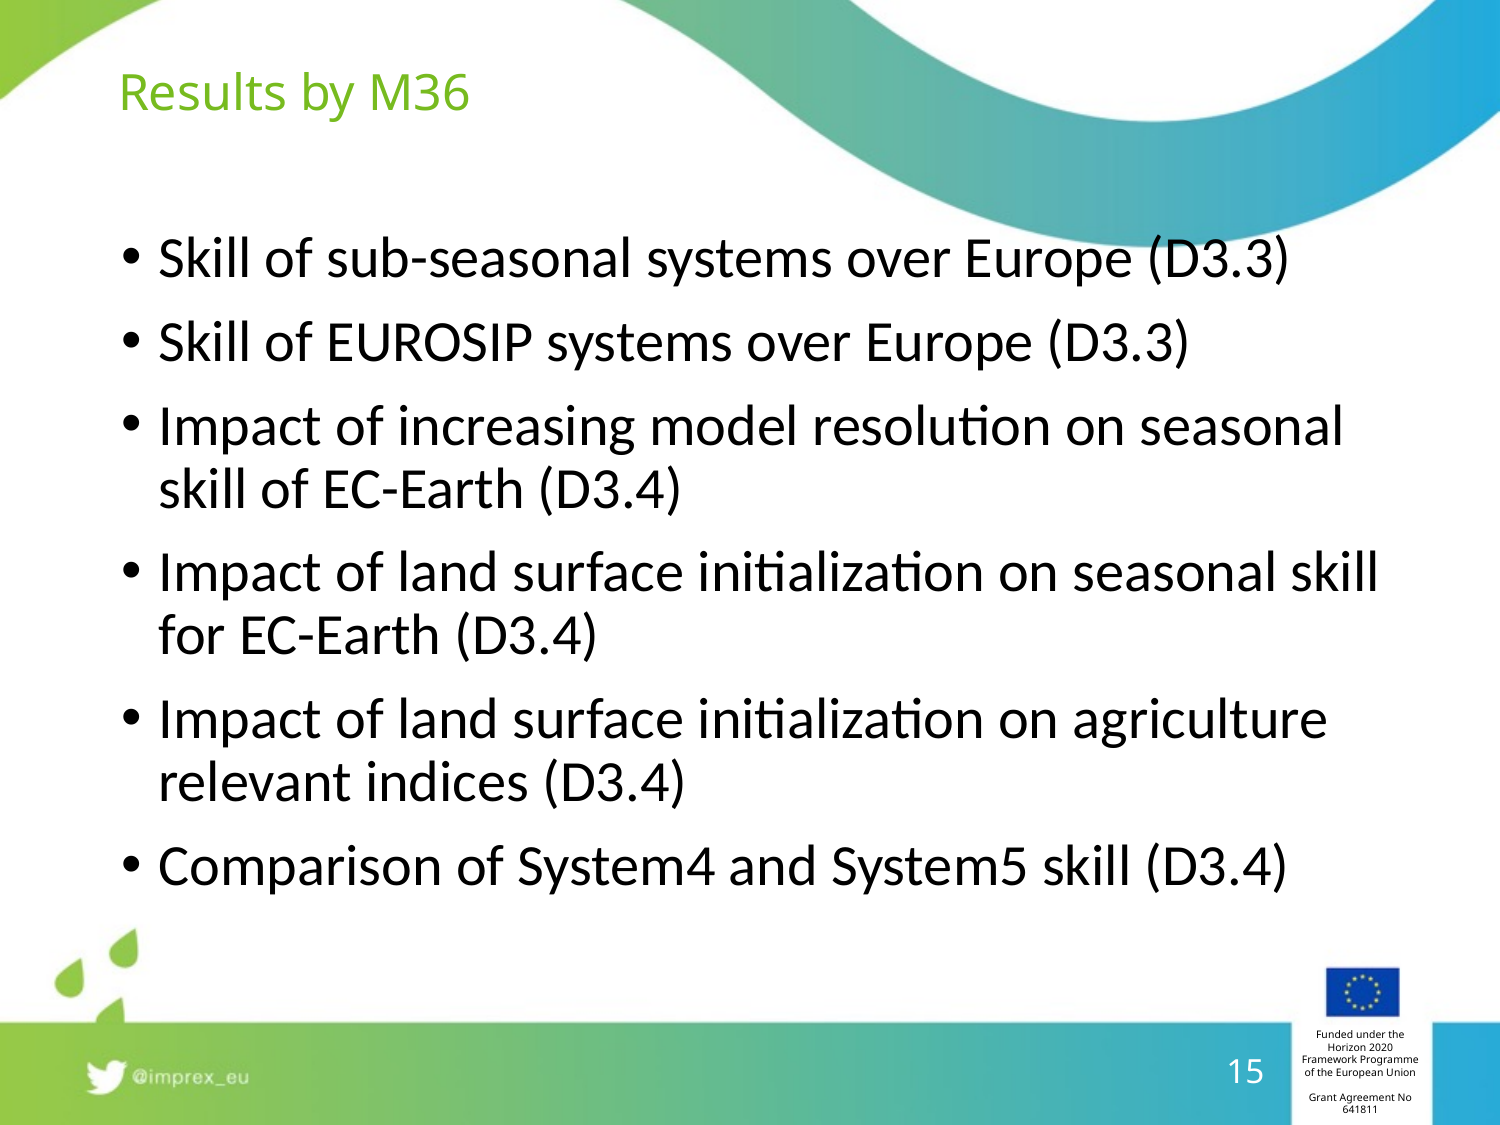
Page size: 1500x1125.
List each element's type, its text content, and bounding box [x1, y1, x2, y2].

title Results by M36 [103, 59, 1398, 154]
picture [0, 0, 1500, 1125]
text_box Skill of sub-seasonal systems over Europe (D3.3) Skill of EUROSIP systems over Europe (D3.3) Impact of increasing model resolution on seasonal skill of EC-Earth (D3.4) Impact of land surface initialization on seasonal skill for EC-Earth (D3.4) Impact of land surface initialization on agriculture relevant indices (D3.4) Comparison of System4 and System5 skill (D3.4) [106, 219, 1428, 882]
slide_number 15 [1211, 1042, 1285, 1103]
